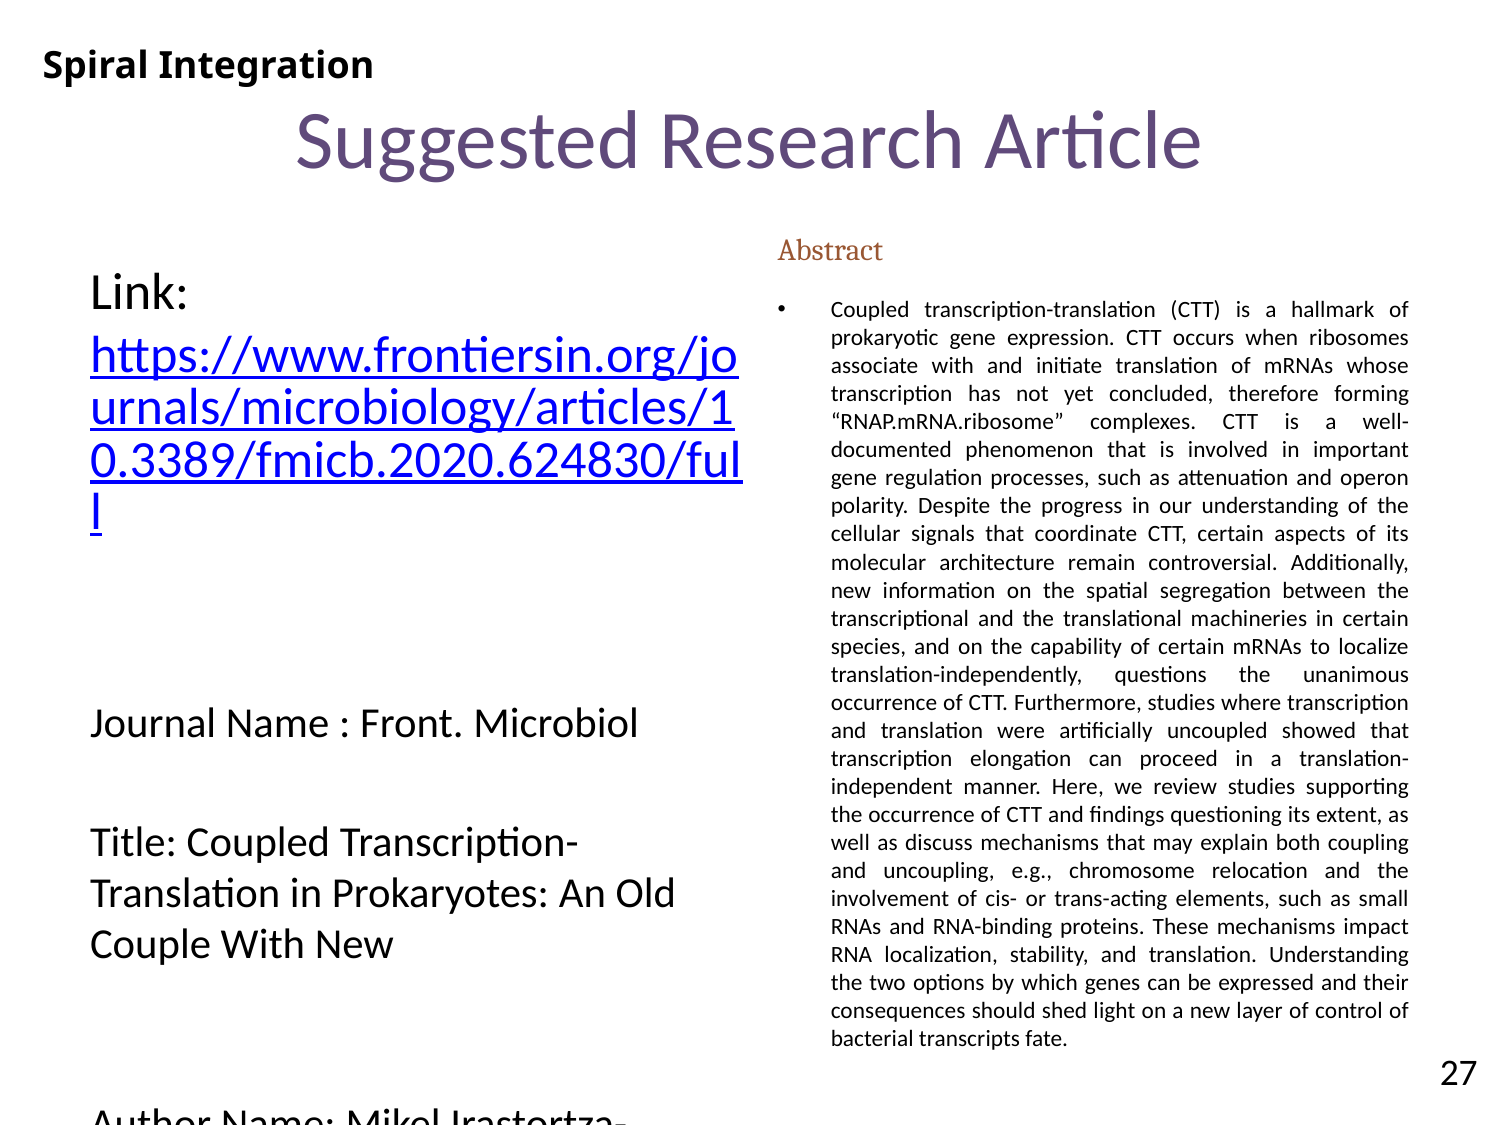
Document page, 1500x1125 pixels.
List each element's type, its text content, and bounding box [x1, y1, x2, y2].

slide_number 27 [1425, 1040, 1500, 1100]
list Link: https://www.frontiersin.org/journals/microbiology/articles/10.3389/fmicb.2020.624830/full Journal Name : Front. Microbiol Title: Coupled Transcription-Translation in Prokaryotes: An Old Couple With New Author Name: Mikel Irastortza-Olaziregi, Orna Amster-Choder [75, 249, 762, 1055]
list Abstract Coupled transcription-translation (CTT) is a hallmark of prokaryotic gene expression. CTT occurs when ribosomes associate with and initiate translation of mRNAs whose transcription has not yet concluded, therefore forming “RNAP.mRNA.ribosome” complexes. CTT is a well-documented phenomenon that is involved in important gene regulation processes, such as attenuation and operon polarity. Despite the progress in our understanding of the cellular signals that coordinate CTT, certain aspects of its molecular architecture remain controversial. Additionally, new information on the spatial segregation between the transcriptional and the translational machineries in certain species, and on the capability of certain mRNAs to localize translation-independently, questions the unanimous occurrence of CTT. Furthermore, studies where transcription and translation were artificially uncoupled showed that transcription elongation can proceed in a translation-independent manner. Here, we review studies supporting the occurrence of CTT and findings questioning its extent, as well as discuss mechanisms that may explain both coupling and uncoupling, e.g., chromosome relocation and the involvement of cis- or trans-acting elements, such as small RNAs and RNA-binding proteins. These mechanisms impact RNA localization, stability, and translation. Understanding the two options by which genes can be expressed and their consequences should shed light on a new layer of control of bacterial transcripts fate. [762, 237, 1425, 1075]
title Suggested Research Article [75, 41, 1425, 230]
text_box Spiral Integration [27, 38, 390, 94]
